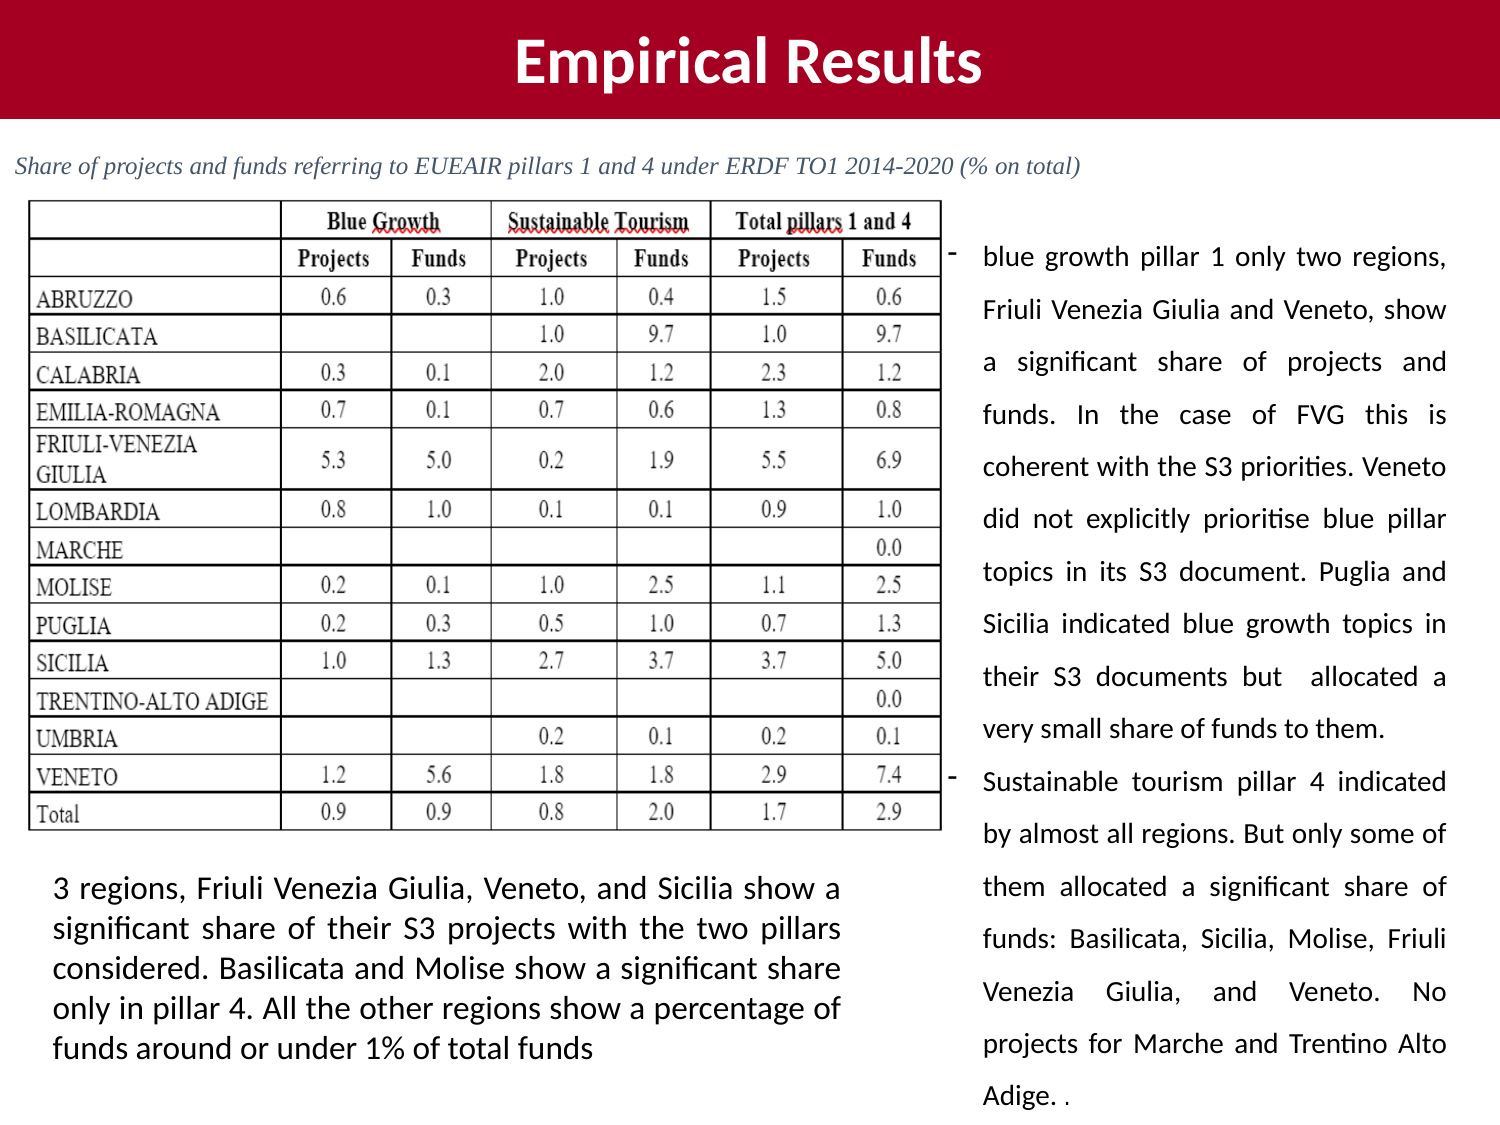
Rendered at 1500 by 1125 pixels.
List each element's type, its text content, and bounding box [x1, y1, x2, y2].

text_box Empirical Results [0, 0, 1500, 119]
text_box 3 regions, Friuli Venezia Giulia, Veneto, and Sicilia show a significant share of their S3 projects with the two pillars considered. Basilicata and Molise show a significant share only in pillar 4. All the other regions show a percentage of funds around or under 1% of total funds [38, 858, 858, 1074]
picture [17, 187, 951, 844]
text_box blue growth pillar 1 only two regions, Friuli Venezia Giulia and Veneto, show a significant share of projects and funds. In the case of FVG this is coherent with the S3 priorities. Veneto did not explicitly prioritise blue pillar topics in its S3 document. Puglia and Sicilia indicated blue growth topics in their S3 documents but allocated a very small share of funds to them. Sustainable tourism pillar 4 indicated by almost all regions. But only some of them allocated a significant share of funds: Basilicata, Sicilia, Molise, Friuli Venezia Giulia, and Veneto. No projects for Marche and Trentino Alto Adige. . [932, 212, 1462, 1119]
text_box Share of projects and funds referring to EUEAIR pillars 1 and 4 under ERDF TO1 2014-2020 (% on total) [0, 142, 1271, 188]
